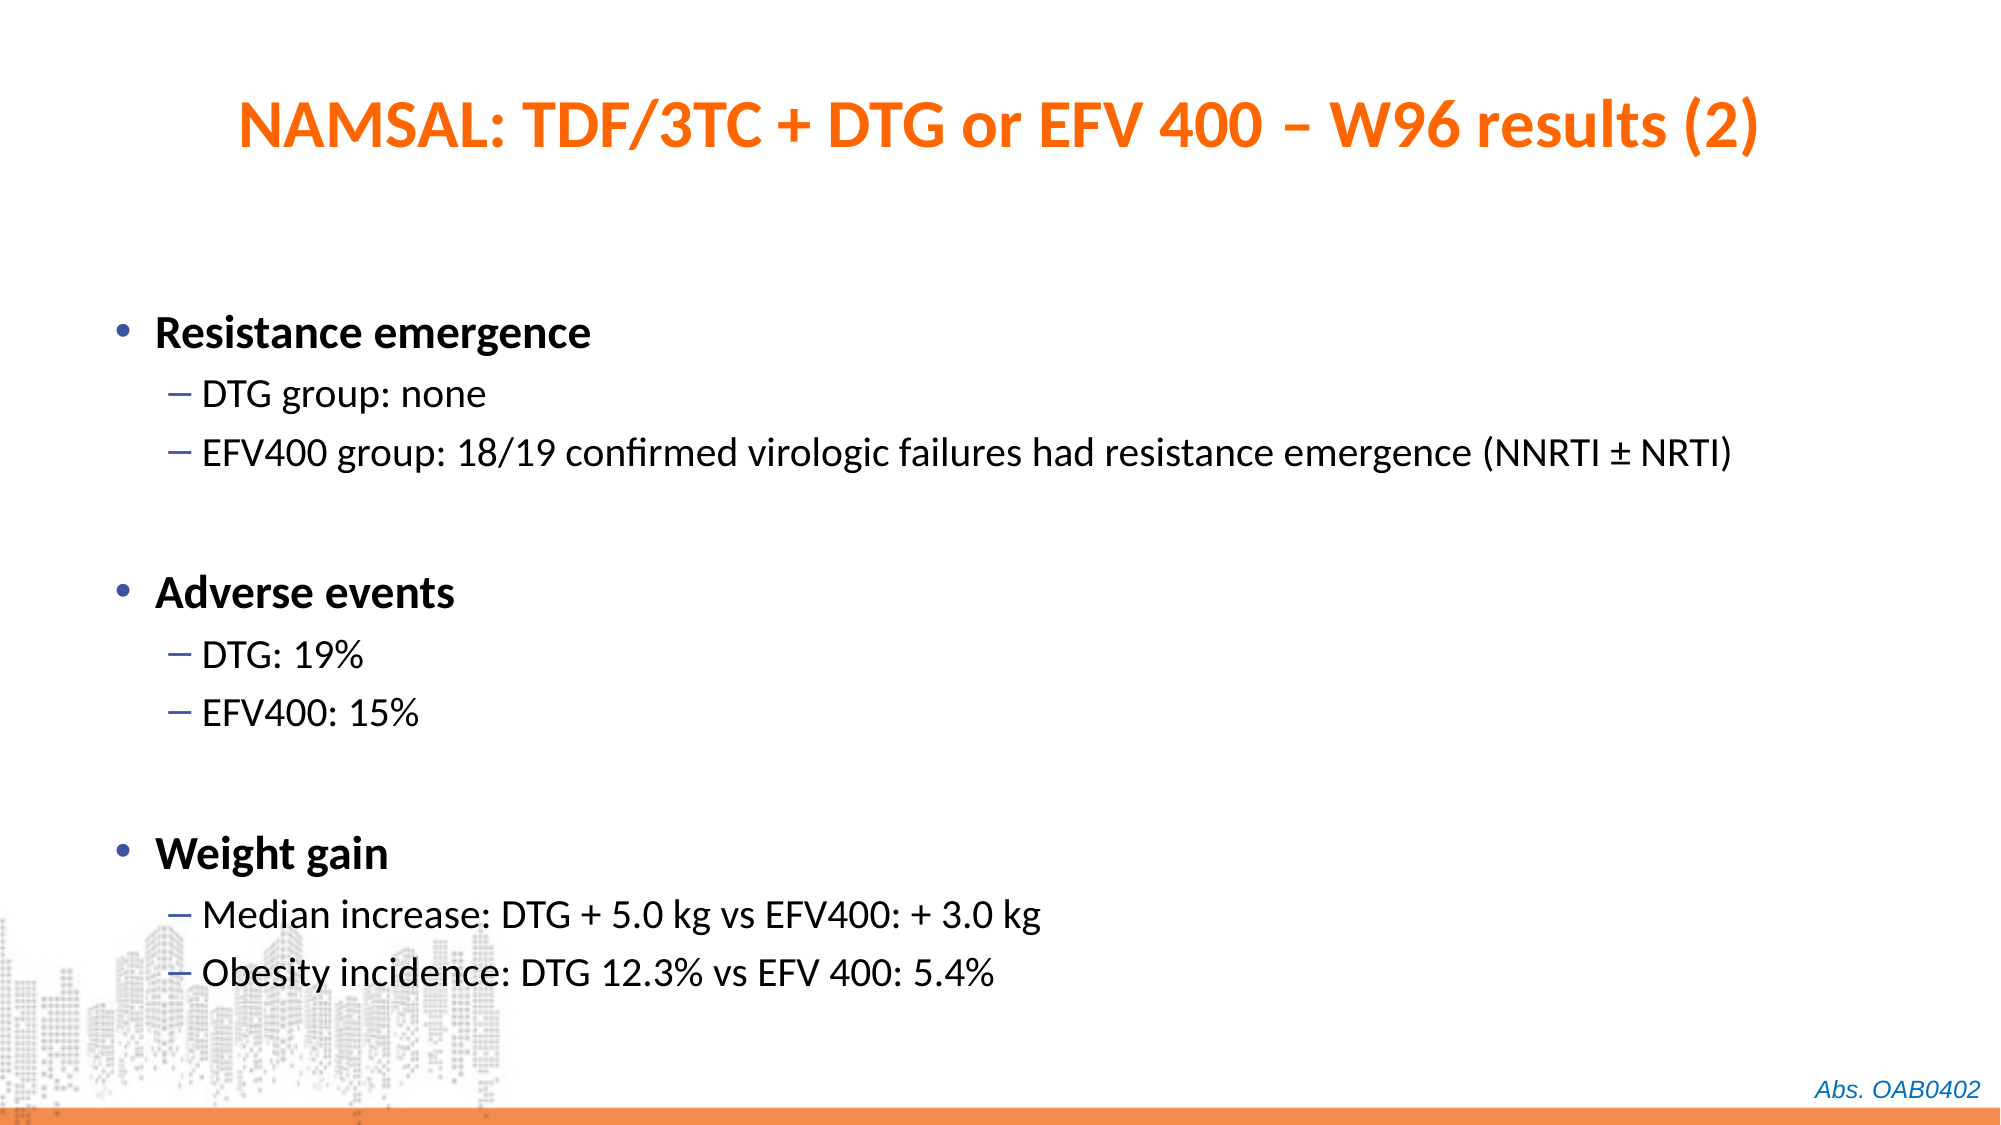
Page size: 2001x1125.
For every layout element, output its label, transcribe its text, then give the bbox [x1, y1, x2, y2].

picture [0, 0, 2001, 1125]
text_box Abs. OAB0402 [1800, 1065, 1997, 1111]
list Resistance emergence DTG group: none EFV400 group: 18/19 confirmed virologic failures had resistance emergence (NNRTI ± NRTI) Adverse events DTG: 19% EFV400: 15% Weight gain Median increase: DTG + 5.0 kg vs EFV400: + 3.0 kg Obesity incidence: DTG 12.3% vs EFV 400: 5.4% [99, 293, 1900, 1005]
title NAMSAL: TDF/3TC + DTG or EFV 400 – W96 results (2) [99, 26, 1900, 214]
